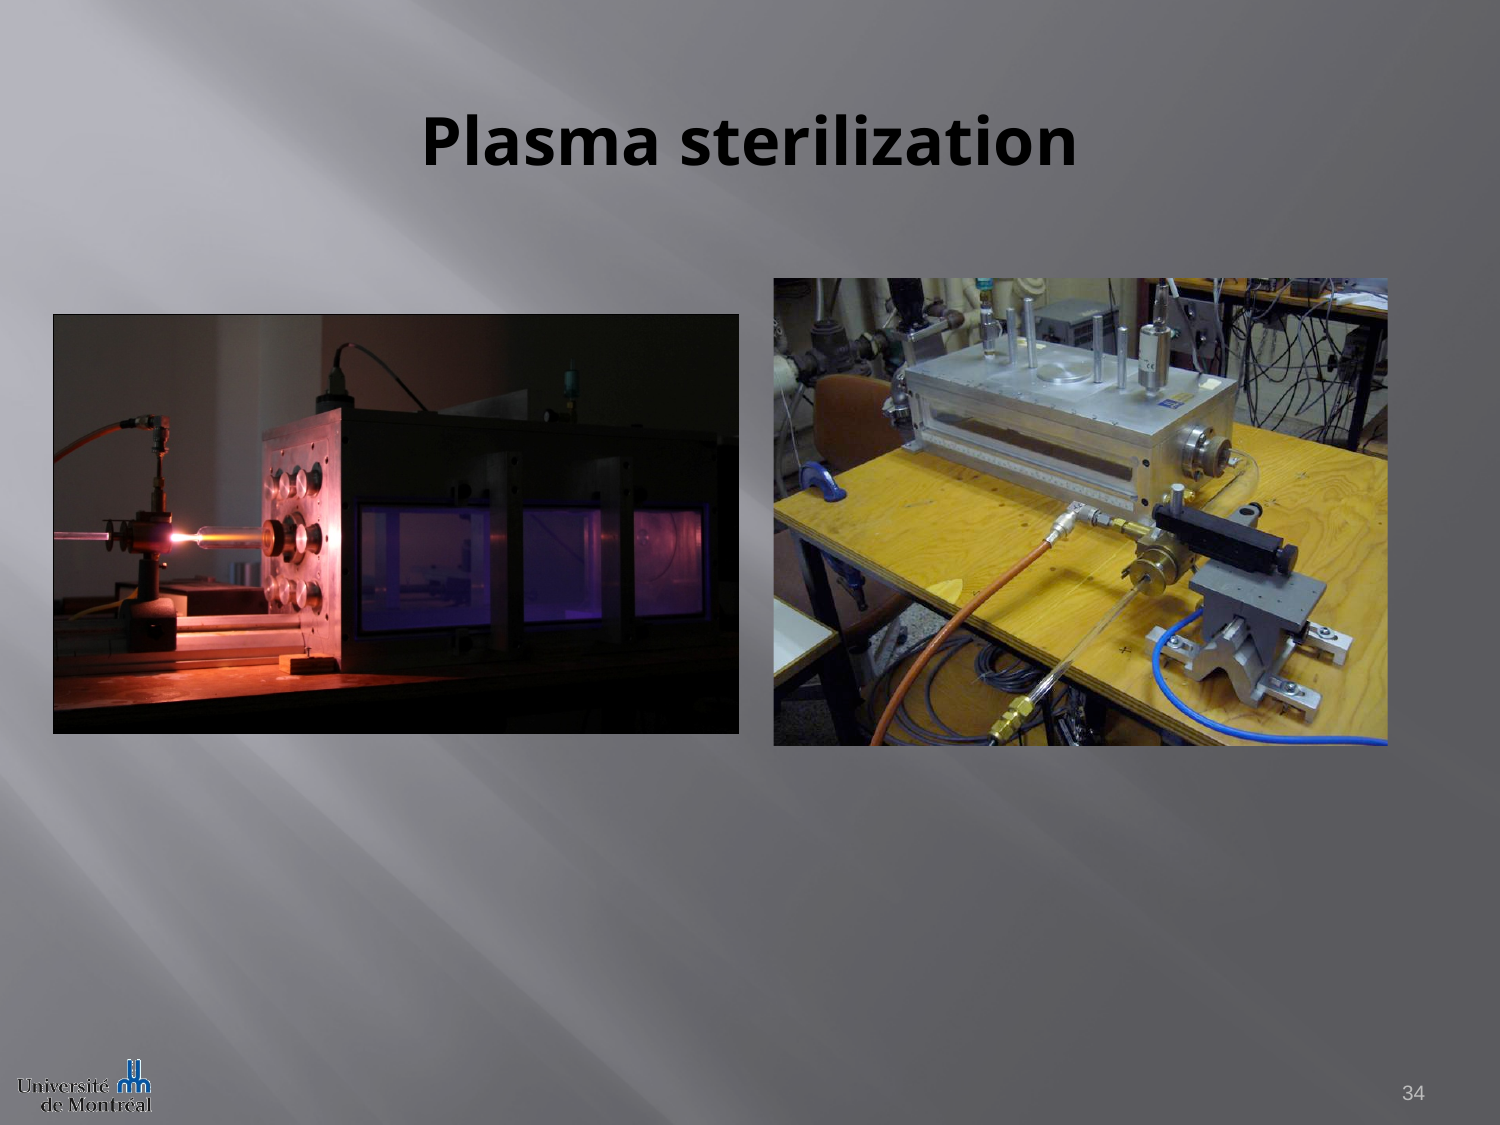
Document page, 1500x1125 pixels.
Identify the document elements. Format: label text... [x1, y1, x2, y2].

picture [773, 278, 1388, 747]
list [52, 314, 739, 734]
slide_number 34 [1299, 1052, 1425, 1113]
title Plasma sterilization [75, 45, 1425, 233]
picture [0, 1046, 168, 1125]
